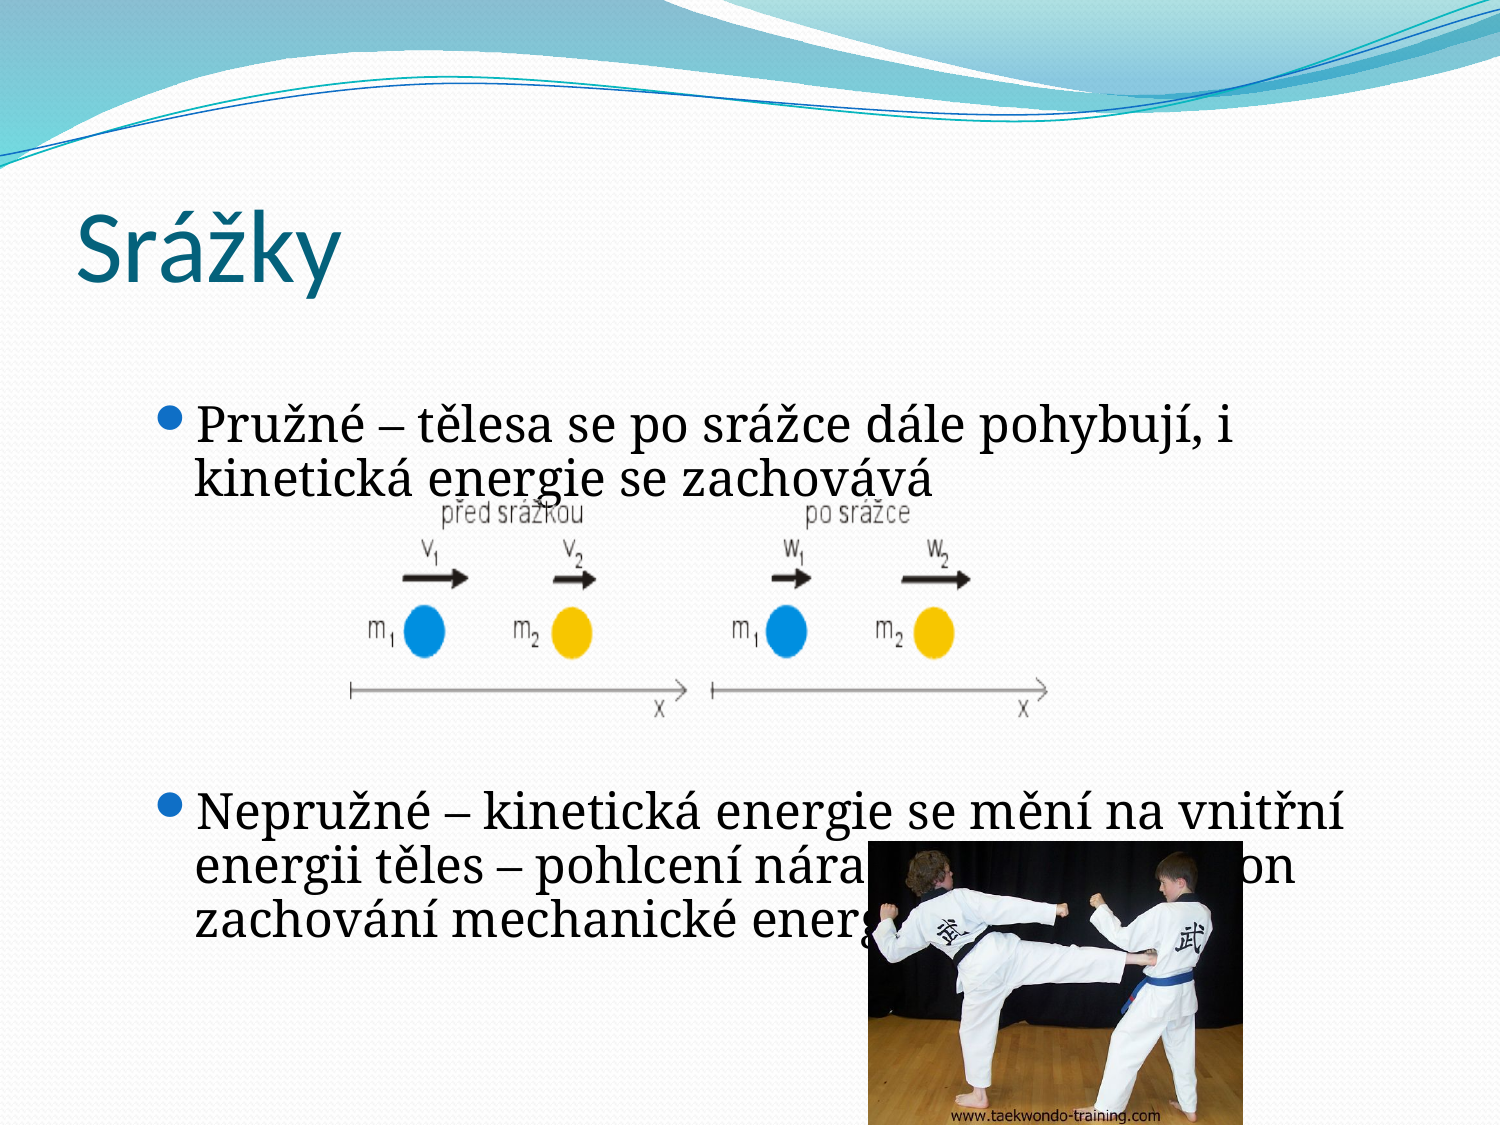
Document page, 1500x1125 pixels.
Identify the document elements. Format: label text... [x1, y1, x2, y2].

title Srážky [75, 115, 1425, 303]
picture [867, 841, 1243, 1125]
list Pružné – tělesa se po srážce dále pohybují, i kinetická energie se zachovává Nepružné – kinetická energie se mění na vnitřní energii těles – pohlcení nárazu – neplatí zákon zachování mechanické energie [75, 317, 1425, 1038]
picture [349, 499, 1051, 726]
